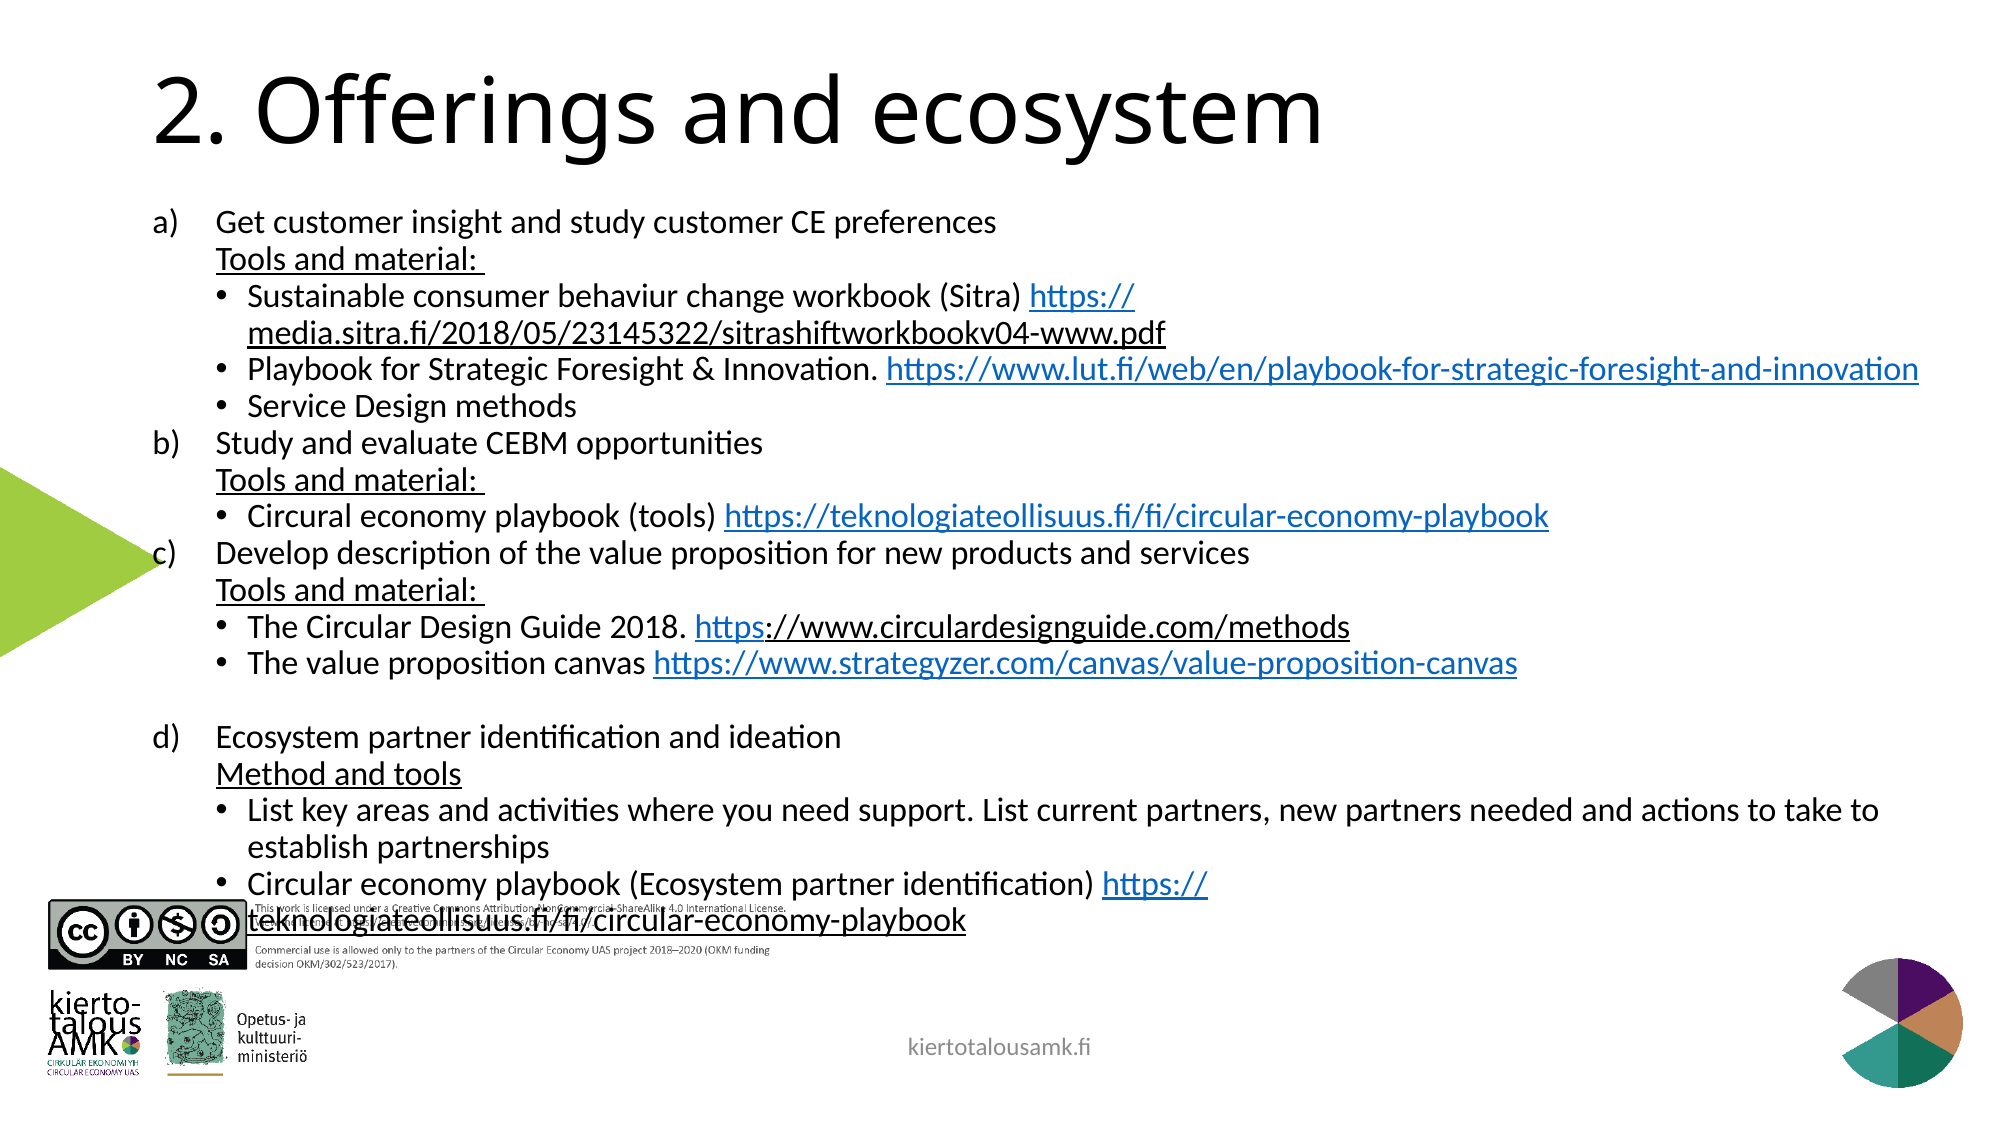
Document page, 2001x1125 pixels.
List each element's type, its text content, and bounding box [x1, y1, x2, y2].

picture [0, 0, 2000, 1125]
title 2. Offerings and ecosystem [137, 59, 1863, 197]
list Get customer insight and study customer CE preferences Tools and material: Sustainable consumer behaviur change workbook (Sitra) https://media.sitra.fi/2018/05/23145322/sitrashiftworkbookv04-www.pdf Playbook for Strategic Foresight & Innovation. https://www.lut.fi/web/en/playbook-for-strategic-foresight-and-innovation Service Design methods Study and evaluate CEBM opportunities Tools and material: Circural economy playbook (tools) https://teknologiateollisuus.fi/fi/circular-economy-playbook Develop description of the value proposition for new products and services Tools and material: The Circular Design Guide 2018. https://www.circulardesignguide.com/methods The value proposition canvas https://www.strategyzer.com/canvas/value-proposition-canvas Ecosystem partner identification and ideation Method and tools List key areas and activities where you need support. List current partners, new partners needed and actions to take to establish partnerships Circular economy playbook (Ecosystem partner identification) https://teknologiateollisuus.fi/fi/circular-economy-playbook [137, 197, 1935, 975]
footer kiertotalousamk.fi [662, 1015, 1338, 1076]
